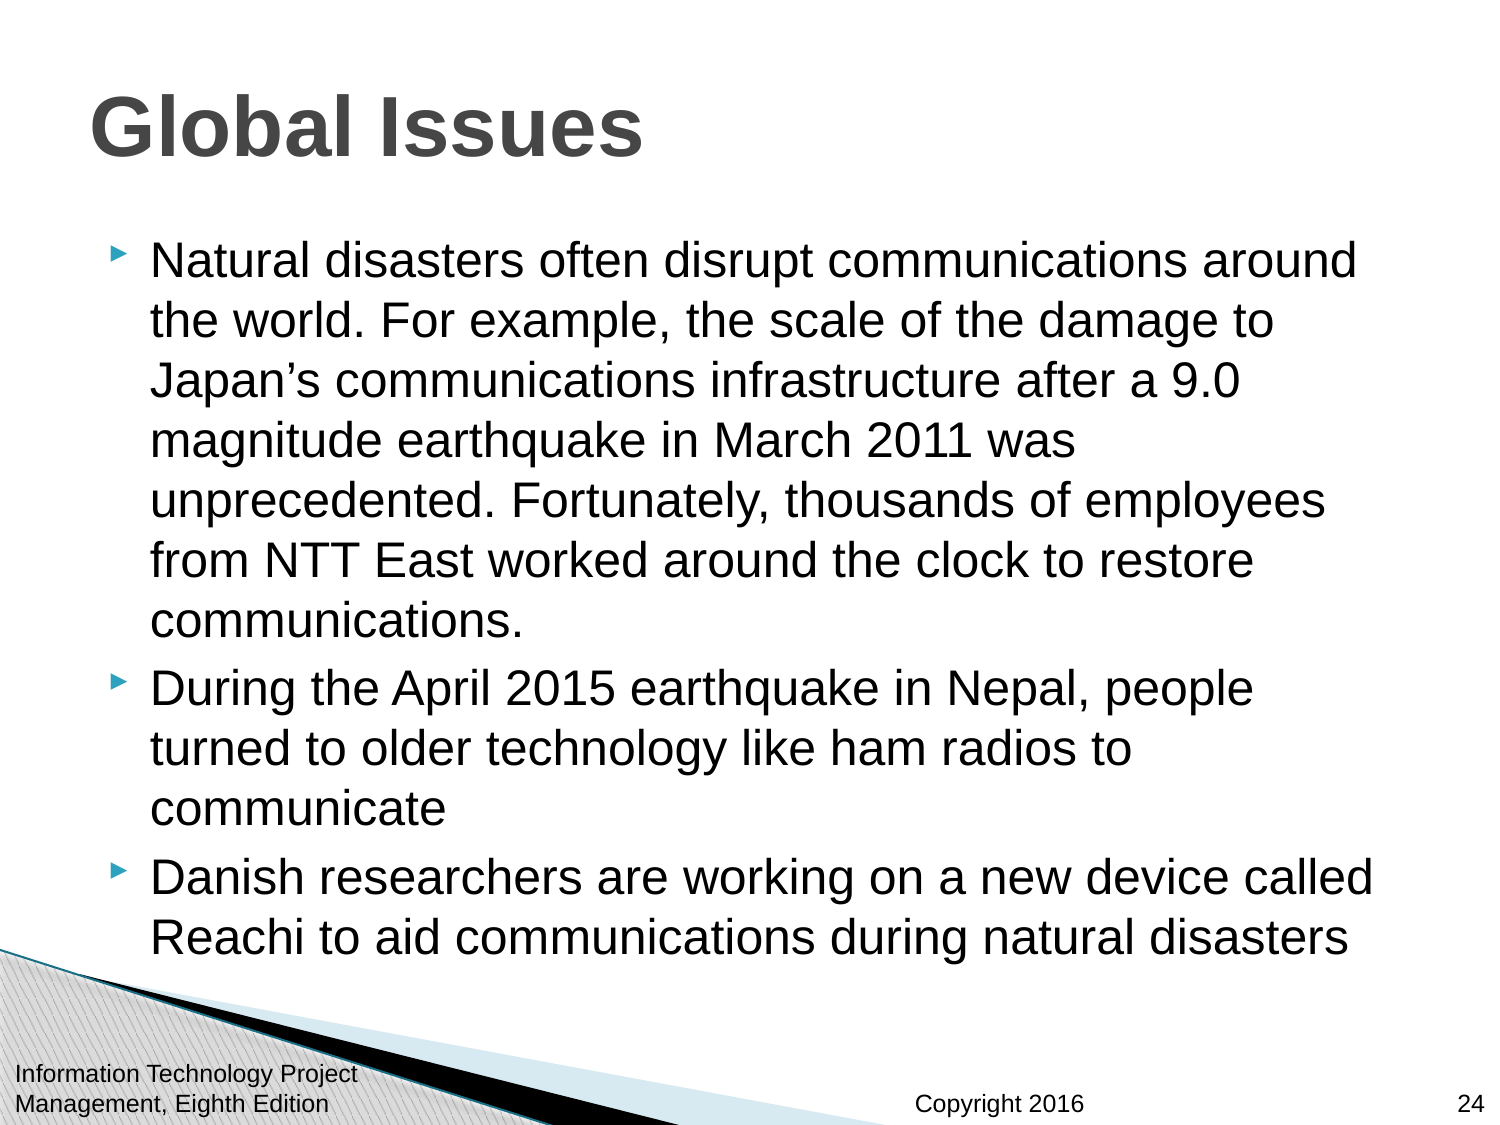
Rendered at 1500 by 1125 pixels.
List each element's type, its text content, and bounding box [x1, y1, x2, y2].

slide_number 24 [1408, 1065, 1500, 1125]
title Global Issues [75, 45, 1425, 200]
footer Information Technology Project Management, Eighth Edition [0, 1050, 425, 1125]
list Natural disasters often disrupt communications around the world. For example, the scale of the damage to Japan’s communications infrastructure after a 9.0 magnitude earthquake in March 2011 was unprecedented. Fortunately, thousands of employees from NTT East worked around the clock to restore communications. During the April 2015 earthquake in Nepal, people turned to older technology like ham radios to communicate Danish researchers are working on a new device called Reachi to aid communications during natural disasters [74, 219, 1426, 963]
